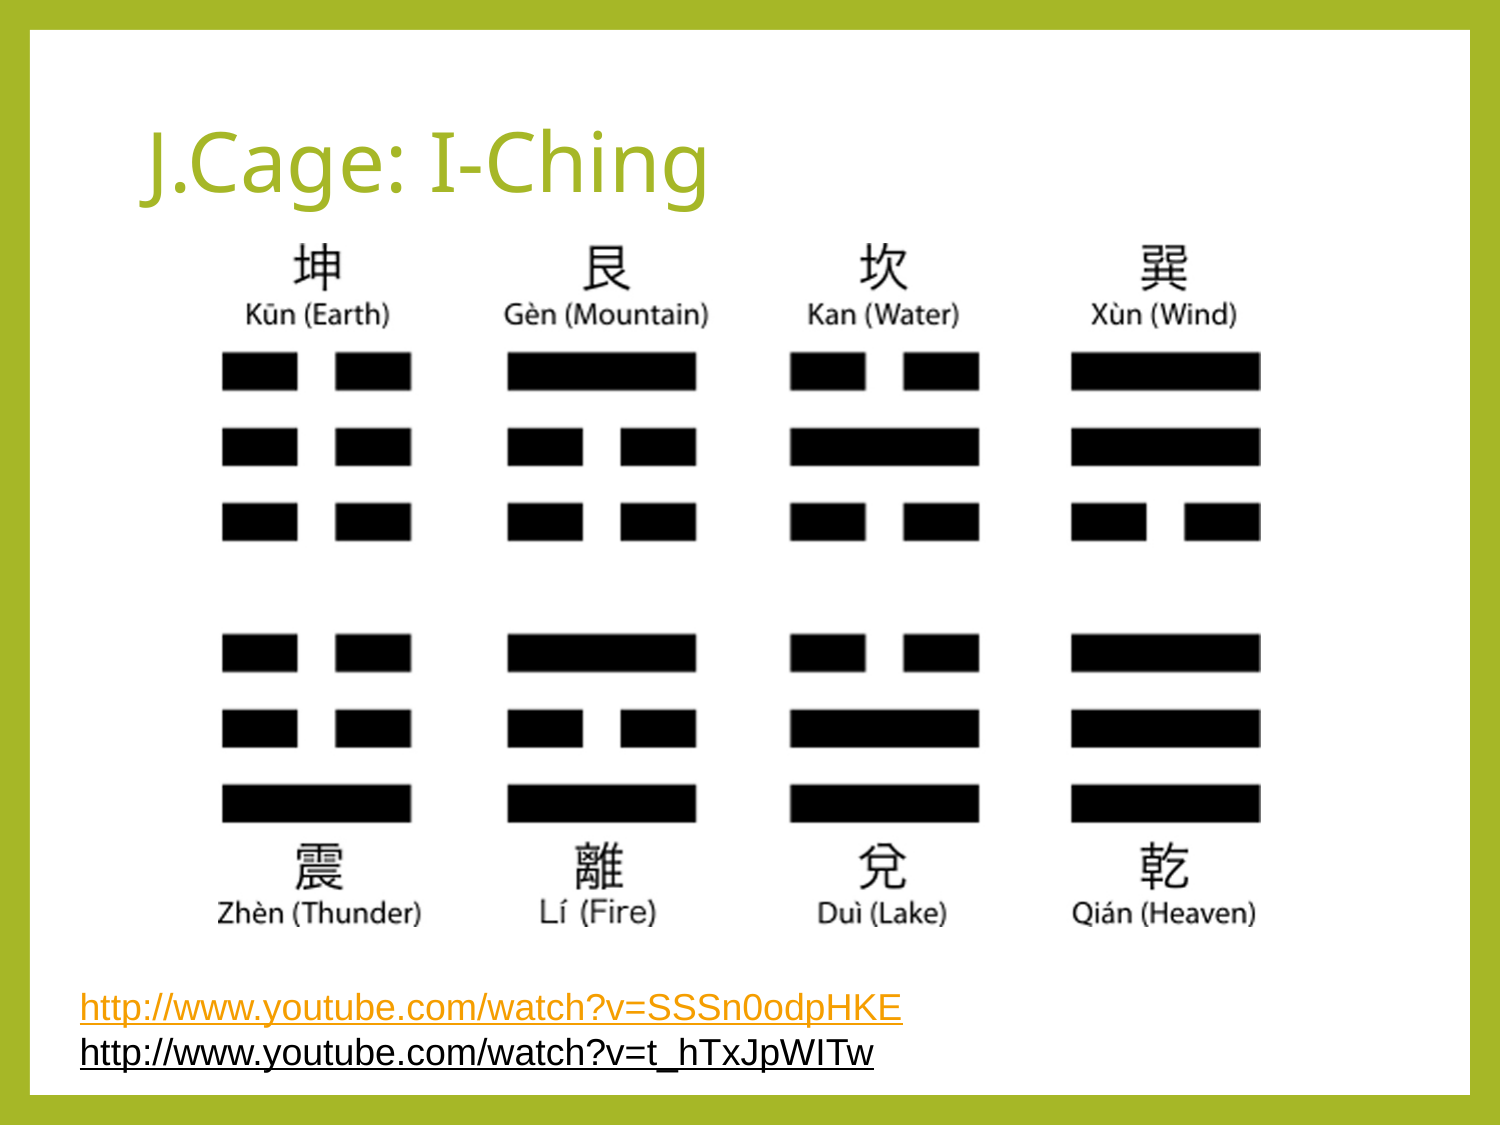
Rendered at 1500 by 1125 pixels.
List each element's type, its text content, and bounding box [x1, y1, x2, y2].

text_box http://www.youtube.com/watch?v=SSSn0odpHKE http://www.youtube.com/watch?v=t_hTxJpWITw [64, 975, 1140, 1081]
title J.Cage: I-Ching [131, 54, 1347, 278]
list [218, 243, 1261, 927]
